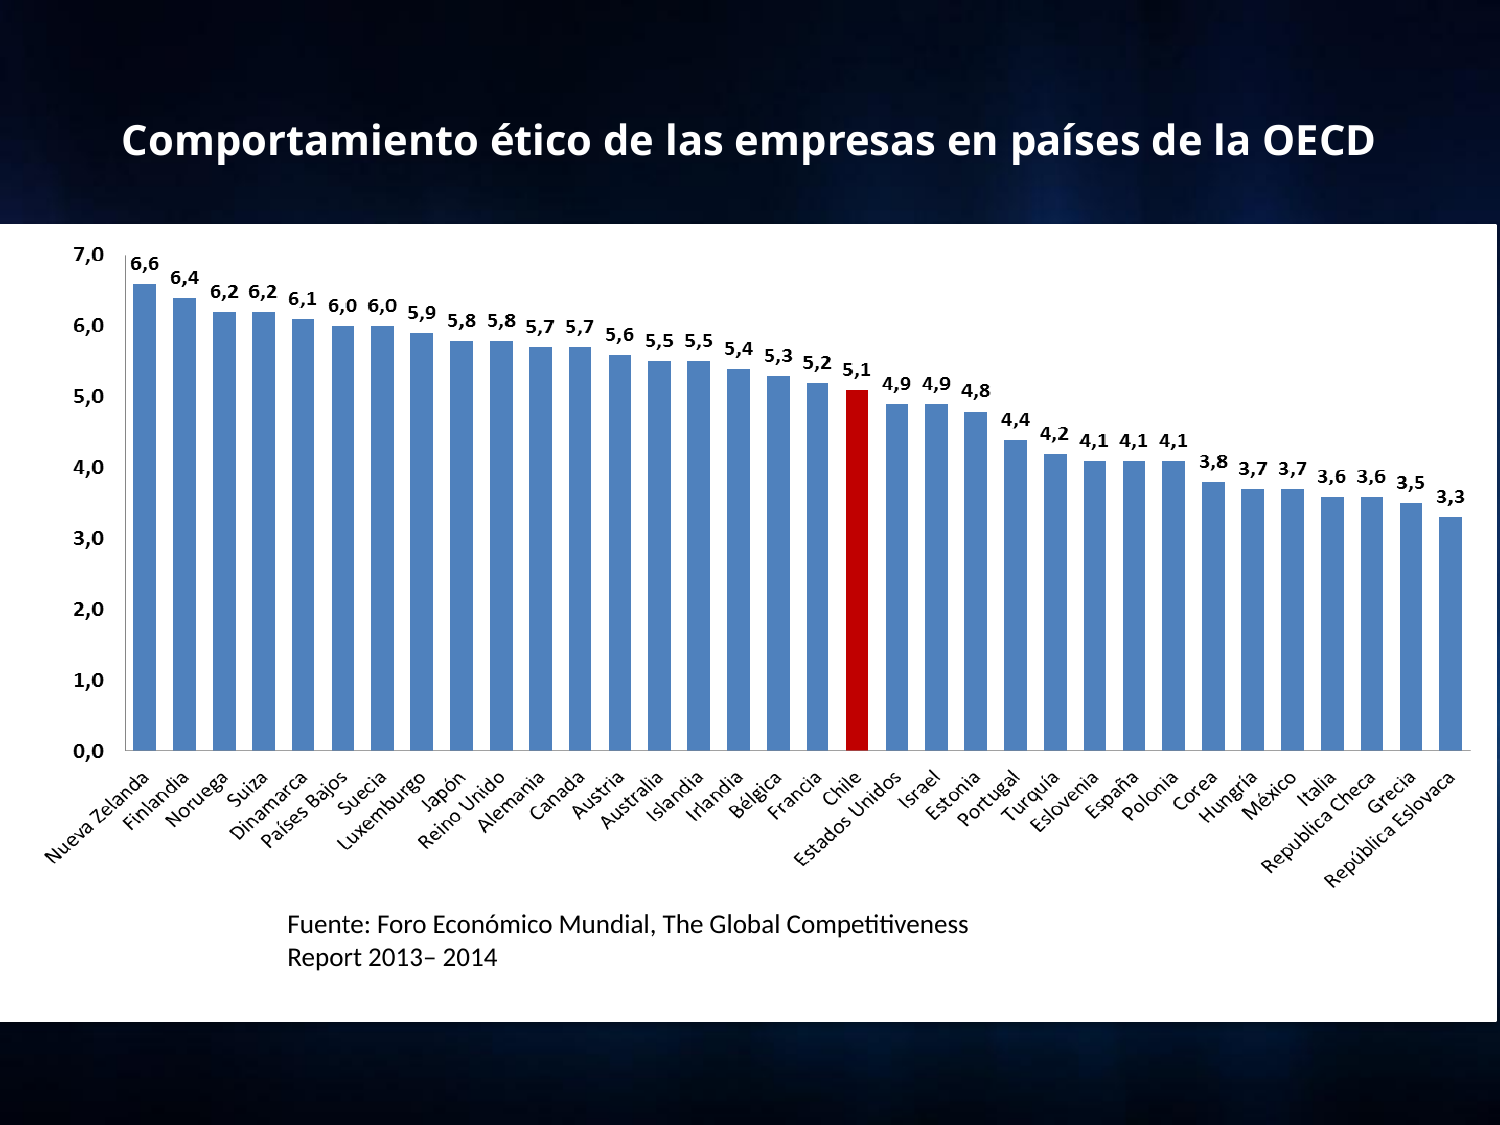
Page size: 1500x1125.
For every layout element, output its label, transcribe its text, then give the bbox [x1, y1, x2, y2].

picture [0, 0, 1500, 1125]
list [24, 232, 1497, 906]
title Comportamiento ético de las empresas en países de la OECD [14, 45, 1485, 223]
text_box [0, 224, 1497, 1022]
text_box Fuente: Foro Económico Mundial, The Global Competitiveness Report 2013– 2014 [272, 915, 1275, 979]
